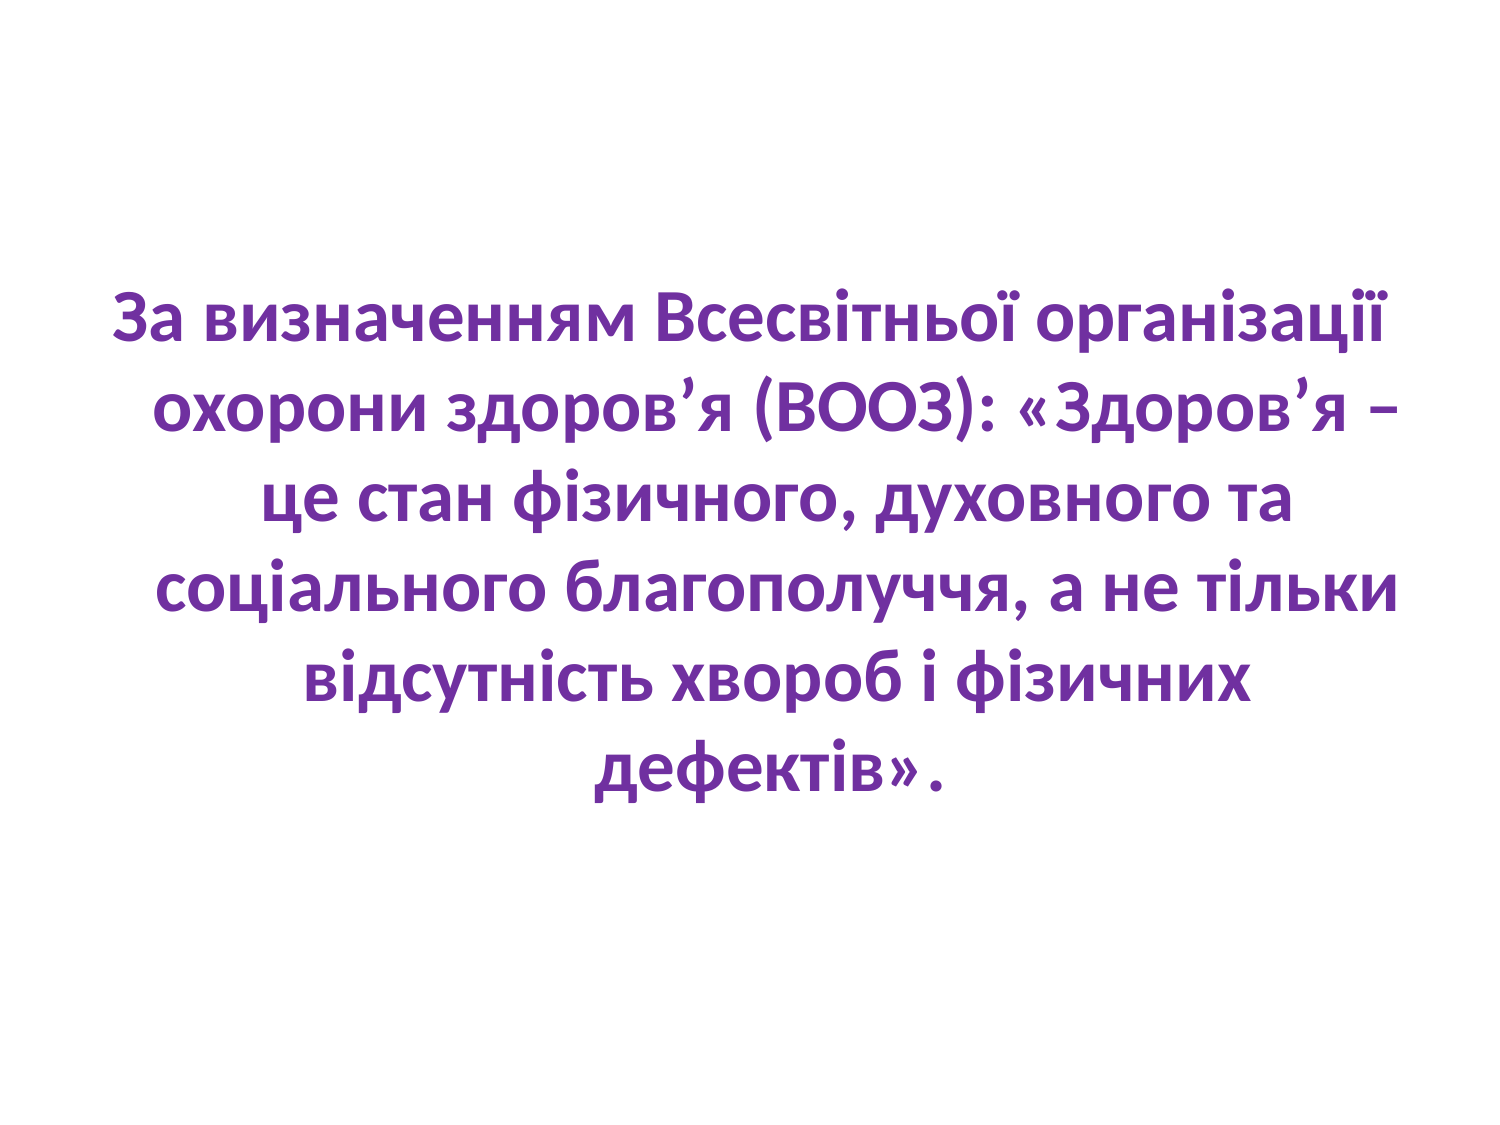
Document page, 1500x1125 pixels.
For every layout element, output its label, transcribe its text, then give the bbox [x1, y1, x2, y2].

list За визначенням Всесвітньої організації охорони здоров’я (ВООЗ): «Здоров’я – це стан фізичного, духовного та соціального благополуччя, а не тільки відсутність хвороб і фізичних дефектів». [74, 70, 1426, 1006]
